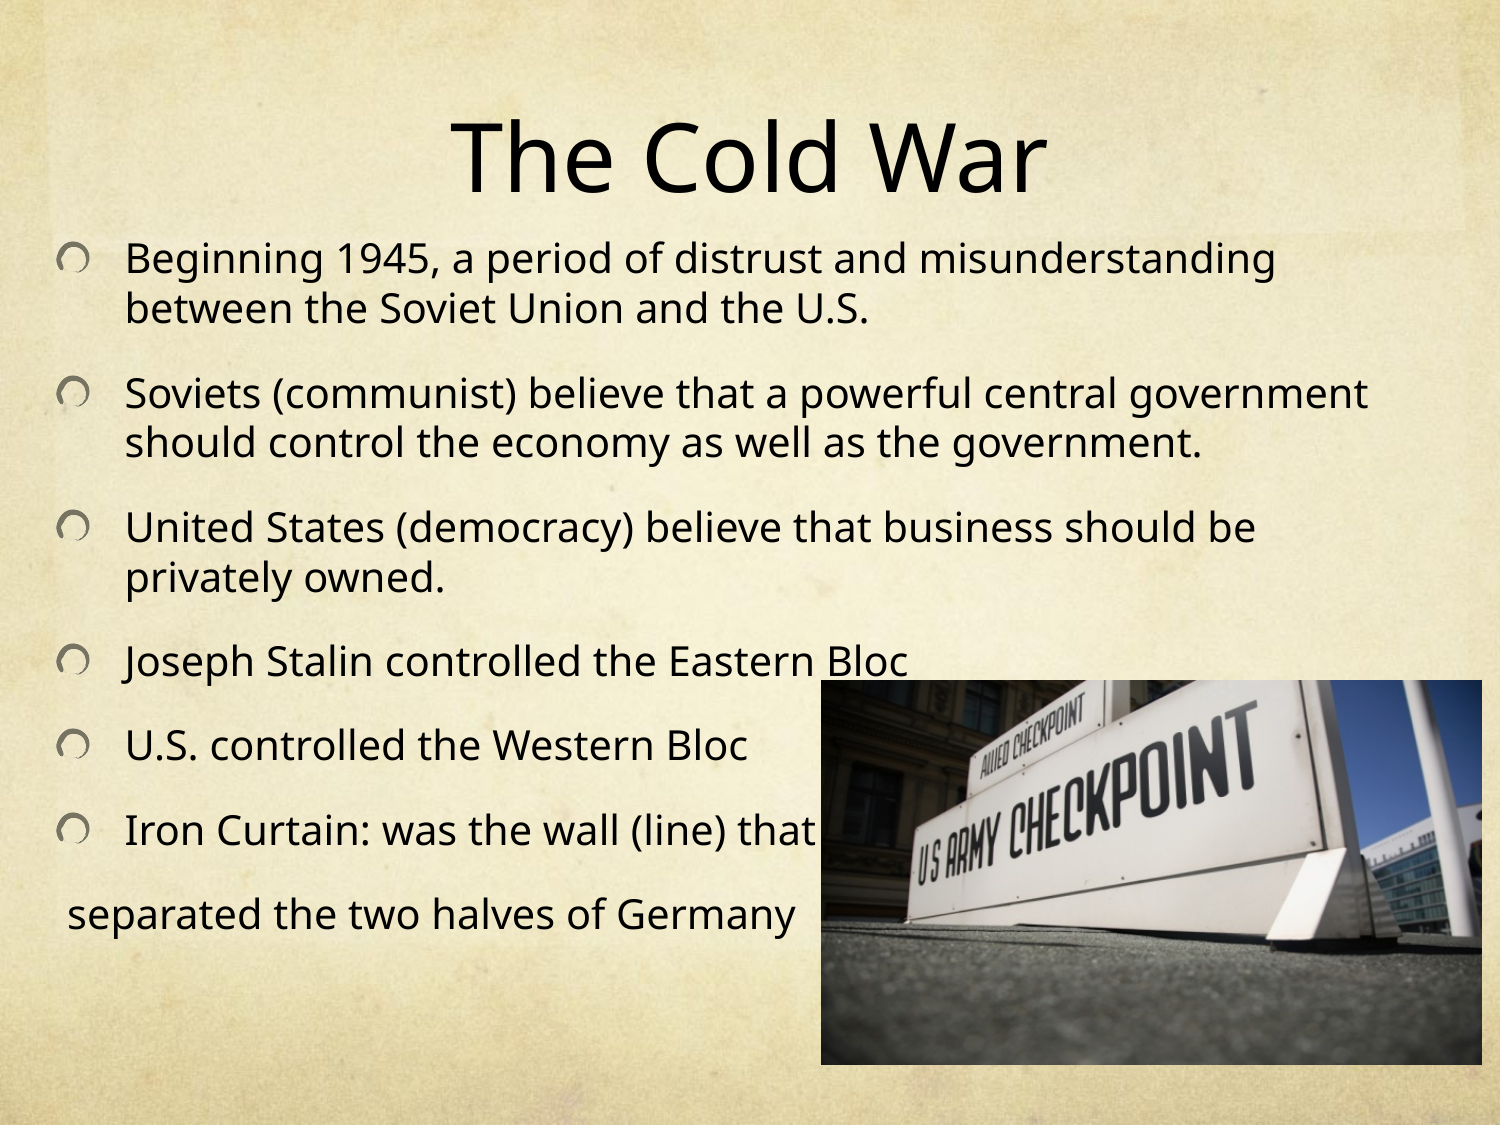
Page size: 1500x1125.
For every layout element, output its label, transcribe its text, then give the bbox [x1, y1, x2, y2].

title The Cold War [150, 82, 1350, 224]
picture [0, 0, 1500, 1125]
list Beginning 1945, a period of distrust and misunderstanding between the Soviet Union and the U.S. Soviets (communist) believe that a powerful central government should control the economy as well as the government. United States (democracy) believe that business should be privately owned. Joseph Stalin controlled the Eastern Bloc U.S. controlled the Western Bloc Iron Curtain: was the wall (line) that separated the two halves of Germany [41, 224, 1417, 950]
